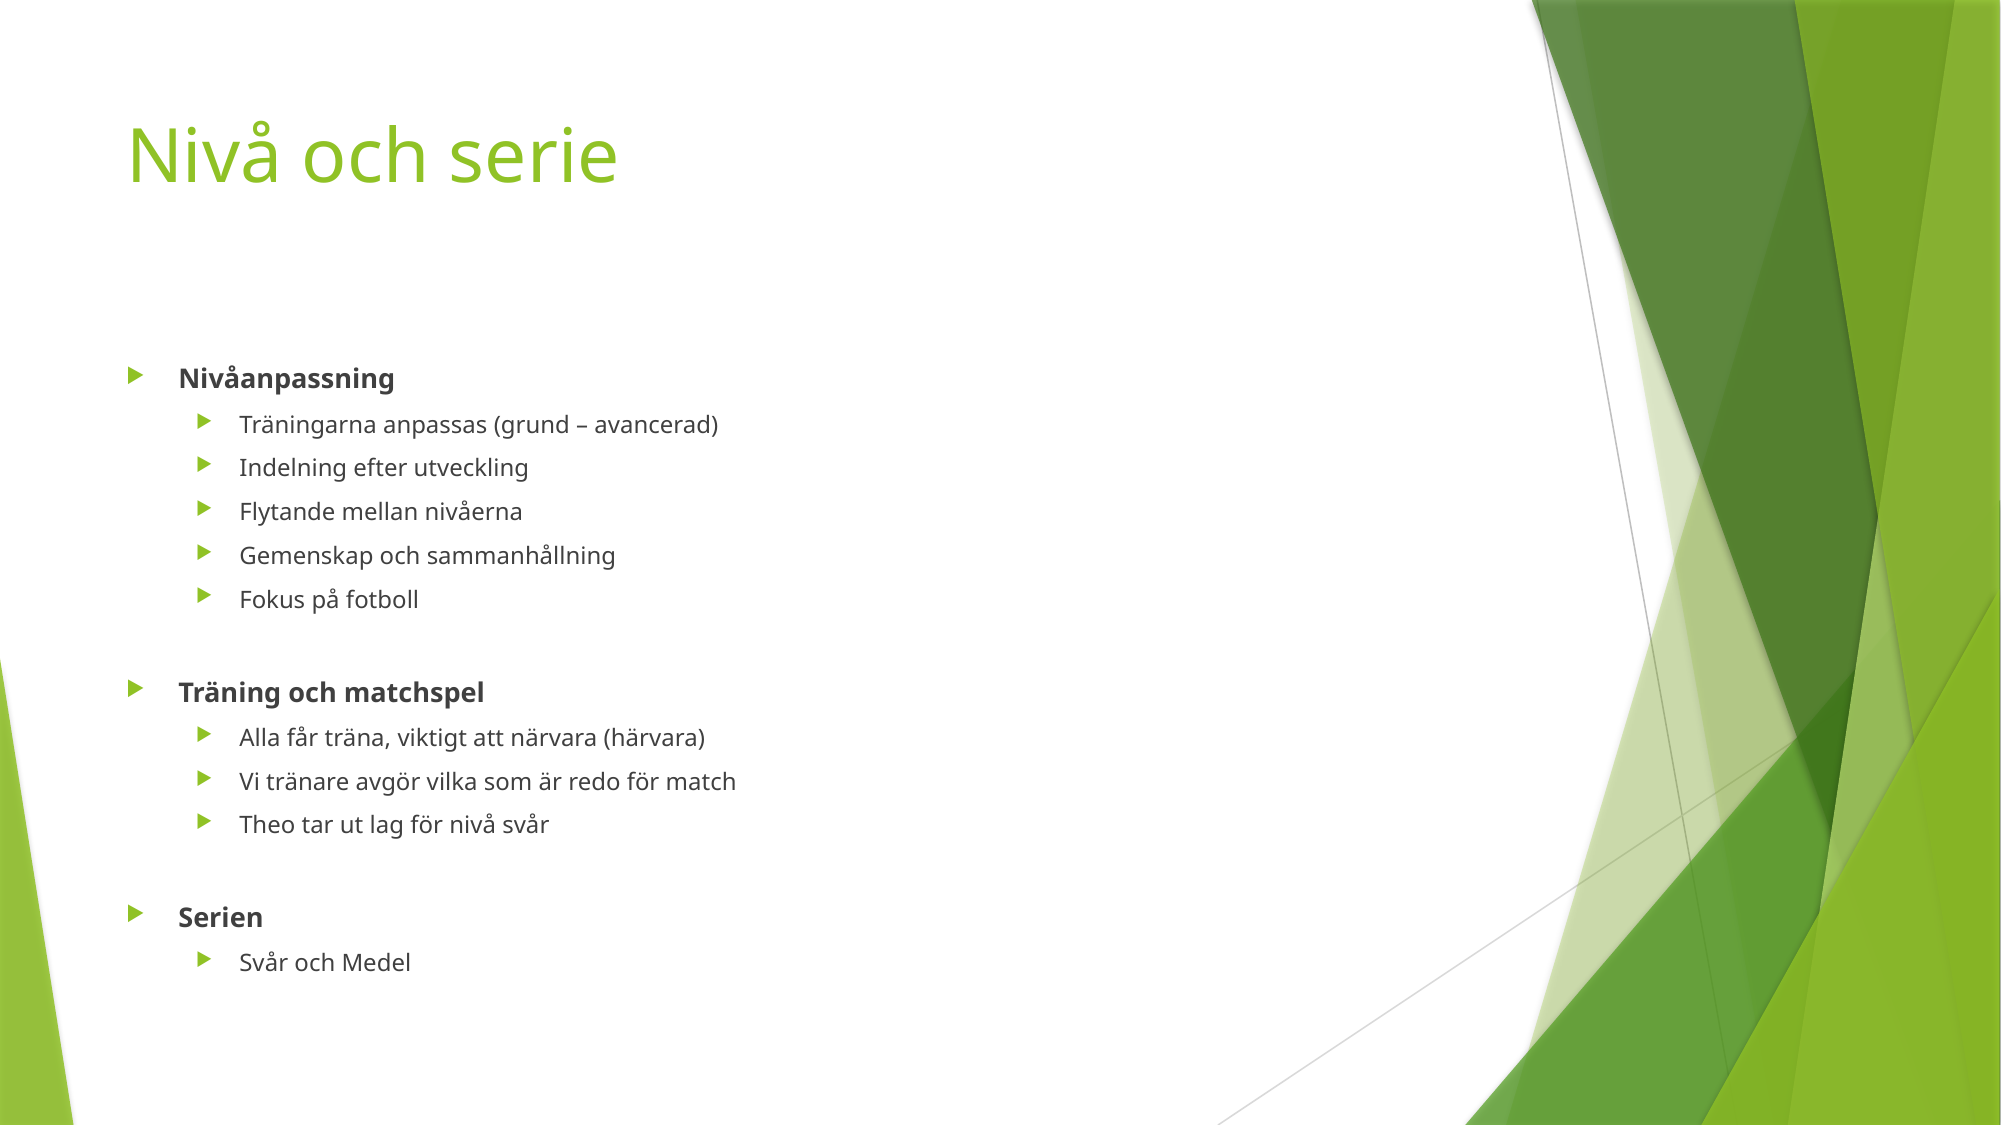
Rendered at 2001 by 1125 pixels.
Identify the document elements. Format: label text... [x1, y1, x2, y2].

title Nivå och serie [111, 99, 1522, 317]
list Nivåanpassning Träningarna anpassas (grund – avancerad) Indelning efter utveckling Flytande mellan nivåerna Gemenskap och sammanhållning Fokus på fotboll Träning och matchspel Alla får träna, viktigt att närvara (härvara) Vi tränare avgör vilka som är redo för match Theo tar ut lag för nivå svår Serien Svår och Medel [111, 354, 1666, 992]
